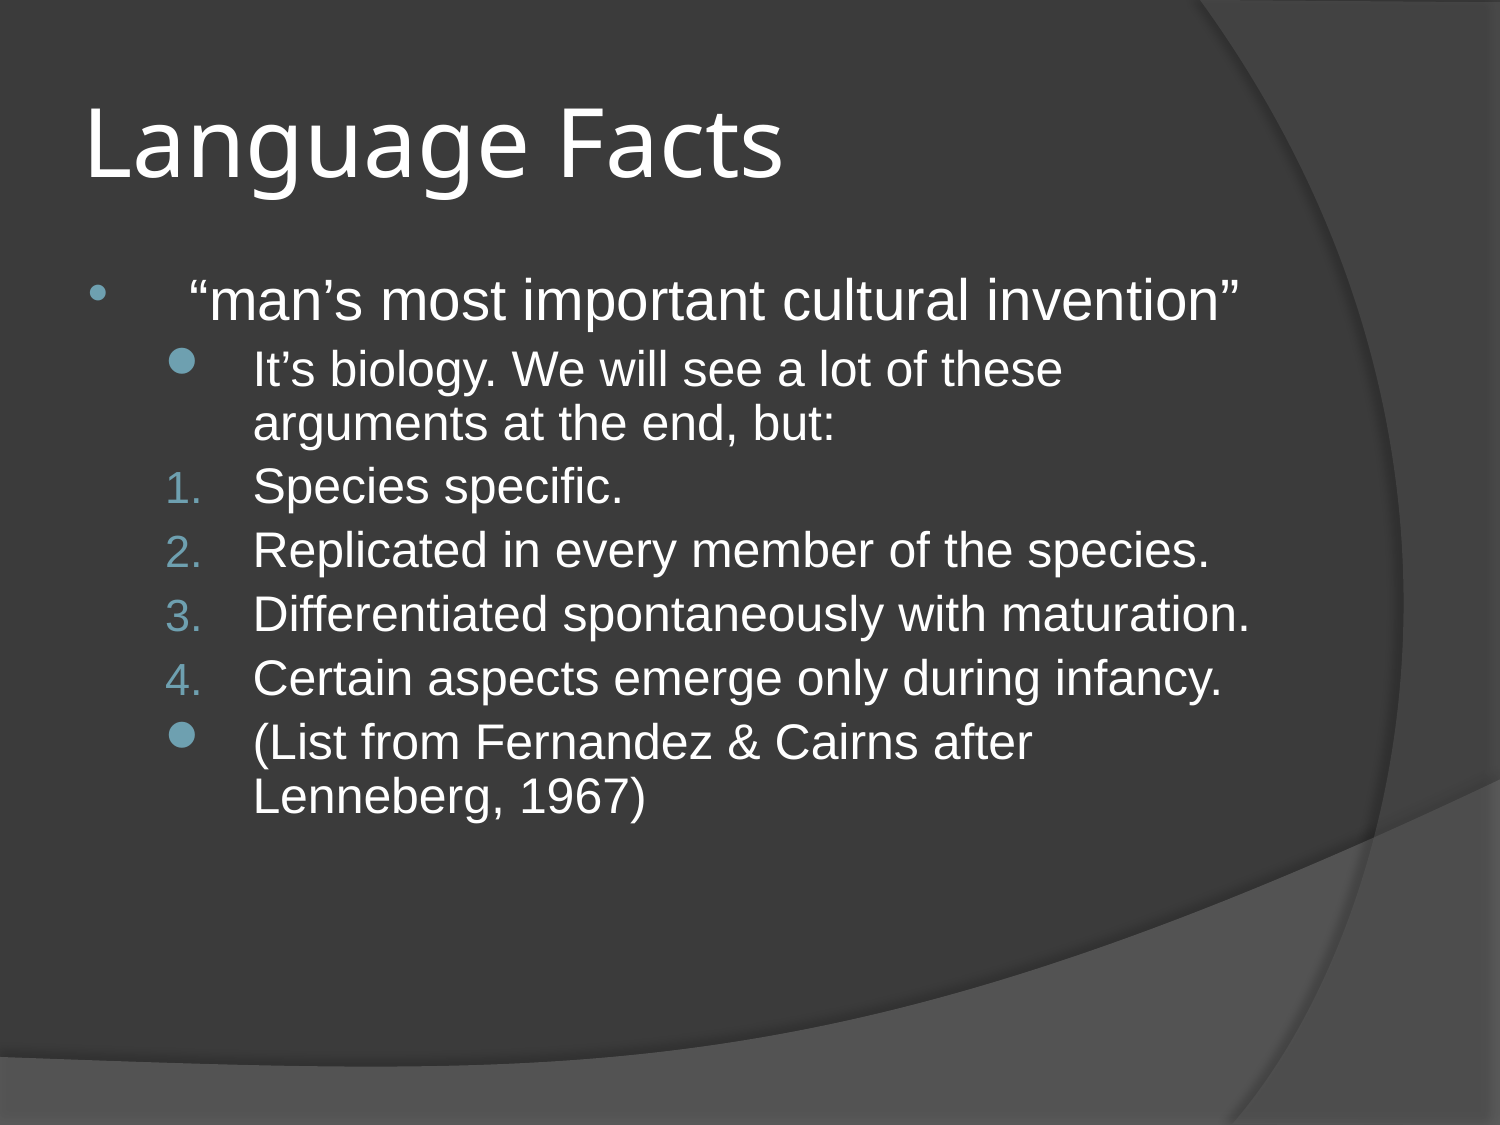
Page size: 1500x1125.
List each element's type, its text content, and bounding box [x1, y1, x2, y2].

list “man’s most important cultural invention” It’s biology. We will see a lot of these arguments at the end, but: Species specific. Replicated in every member of the species. Differentiated spontaneously with maturation. Certain aspects emerge only during infancy. (List from Fernandez & Cairns after Lenneberg, 1967) [75, 262, 1300, 1005]
title Language Facts [75, 45, 1300, 233]
